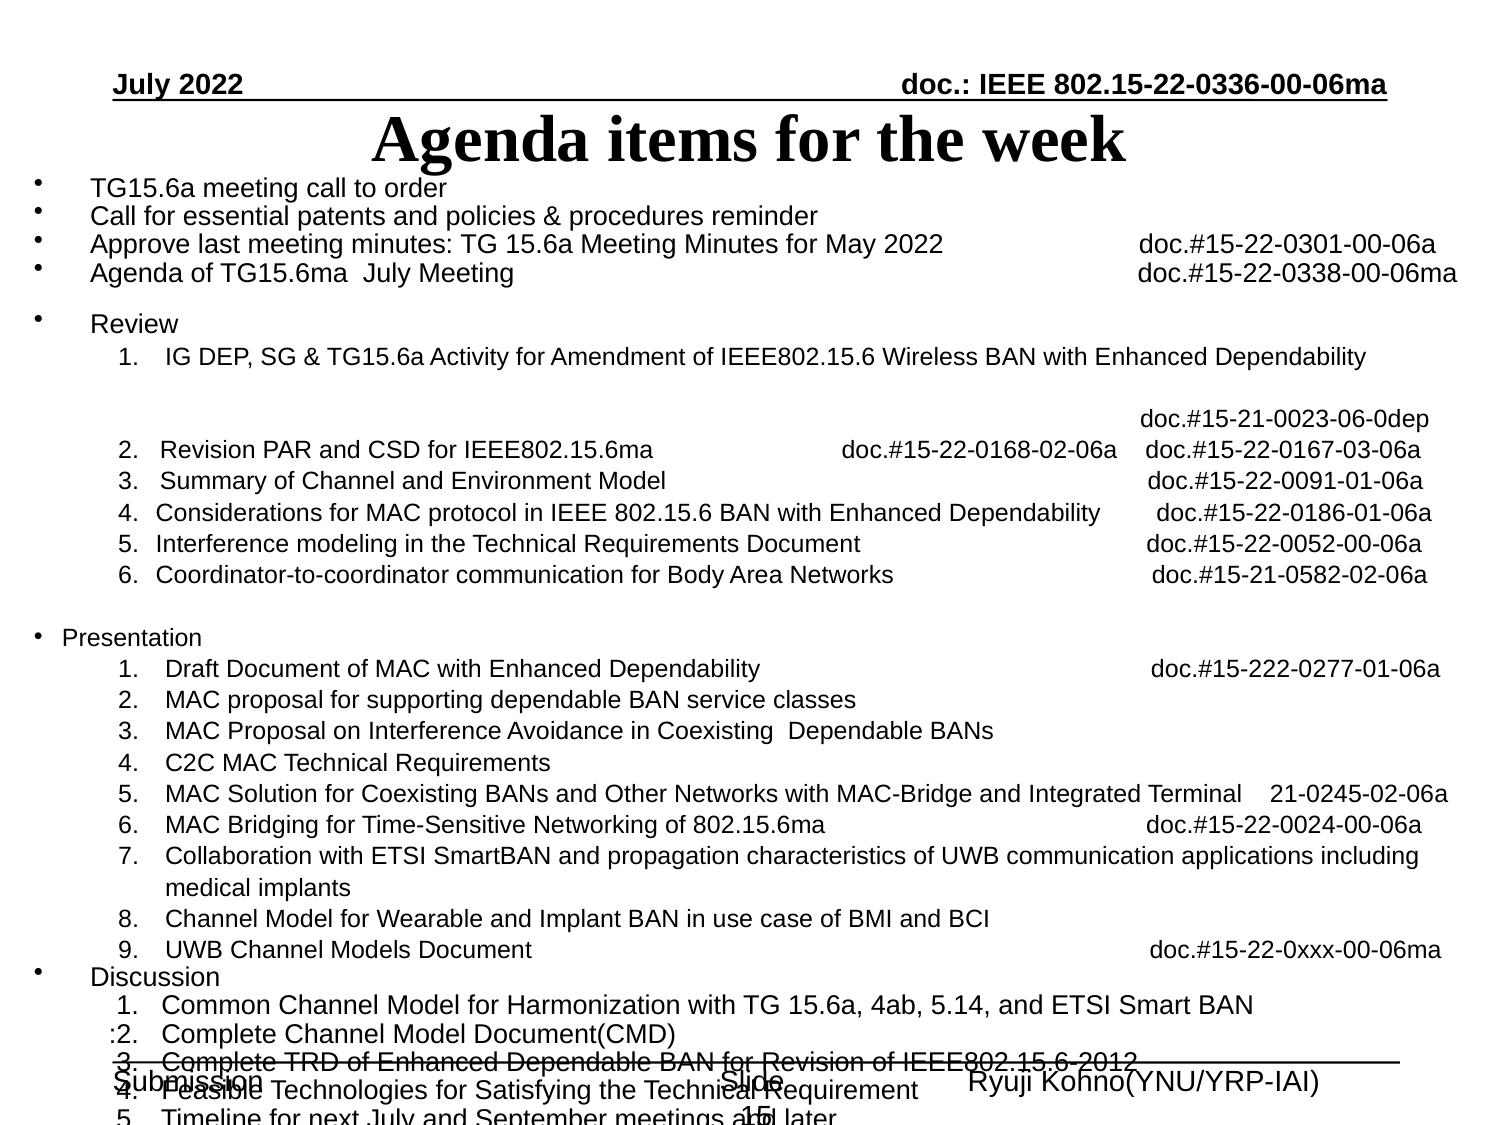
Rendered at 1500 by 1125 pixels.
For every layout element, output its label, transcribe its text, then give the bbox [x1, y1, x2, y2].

title Agenda items for the week [112, 99, 1388, 171]
list TG15.6a meeting call to order Call for essential patents and policies & procedures reminder Approve last meeting minutes: TG 15.6a Meeting Minutes for May 2022 doc.#15-22-0301-00-06a Agenda of TG15.6ma July Meeting doc.#15-22-0338-00-06ma Review IG DEP, SG & TG15.6a Activity for Amendment of IEEE802.15.6 Wireless BAN with Enhanced Dependability doc.#15-21-0023-06-0dep 2. Revision PAR and CSD for IEEE802.15.6ma doc.#15-22-0168-02-06a doc.#15-22-0167-03-06a 3. Summary of Channel and Environment Model doc.#15-22-0091-01-06a Considerations for MAC protocol in IEEE 802.15.6 BAN with Enhanced Dependability doc.#15-22-0186-01-06a Interference modeling in the Technical Requirements Document doc.#15-22-0052-00-06a Coordinator-to-coordinator communication for Body Area Networks doc.#15-21-0582-02-06a Presentation Draft Document of MAC with Enhanced Dependability doc.#15-222-0277-01-06a MAC proposal for supporting dependable BAN service classes MAC Proposal on Interference Avoidance in Coexisting Dependable BANs C2C MAC Technical Requirements MAC Solution for Coexisting BANs and Other Networks with MAC-Bridge and Integrated Terminal 21-0245-02-06a MAC Bridging for Time-Sensitive Networking of 802.15.6ma doc.#15-22-0024-00-06a Collaboration with ETSI SmartBAN and propagation characteristics of UWB communication applications including medical implants Channel Model for Wearable and Implant BAN in use case of BMI and BCI UWB Channel Models Document doc.#15-22-0xxx-00-06ma Discussion 1. Common Channel Model for Harmonization with TG 15.6a, 4ab, 5.14, and ETSI Smart BAN :2. Complete Channel Model Document(CMD) 3. Complete TRD of Enhanced Dependable BAN for Revision of IEEE802.15.6-2012 4. Feasible Technologies for Satisfying the Technical Requirement 5. Timeline for next July and September meetings and later [18, 171, 1484, 1077]
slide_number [112, 0, 375, 100]
slide_number Slide 15 [712, 1062, 800, 1093]
